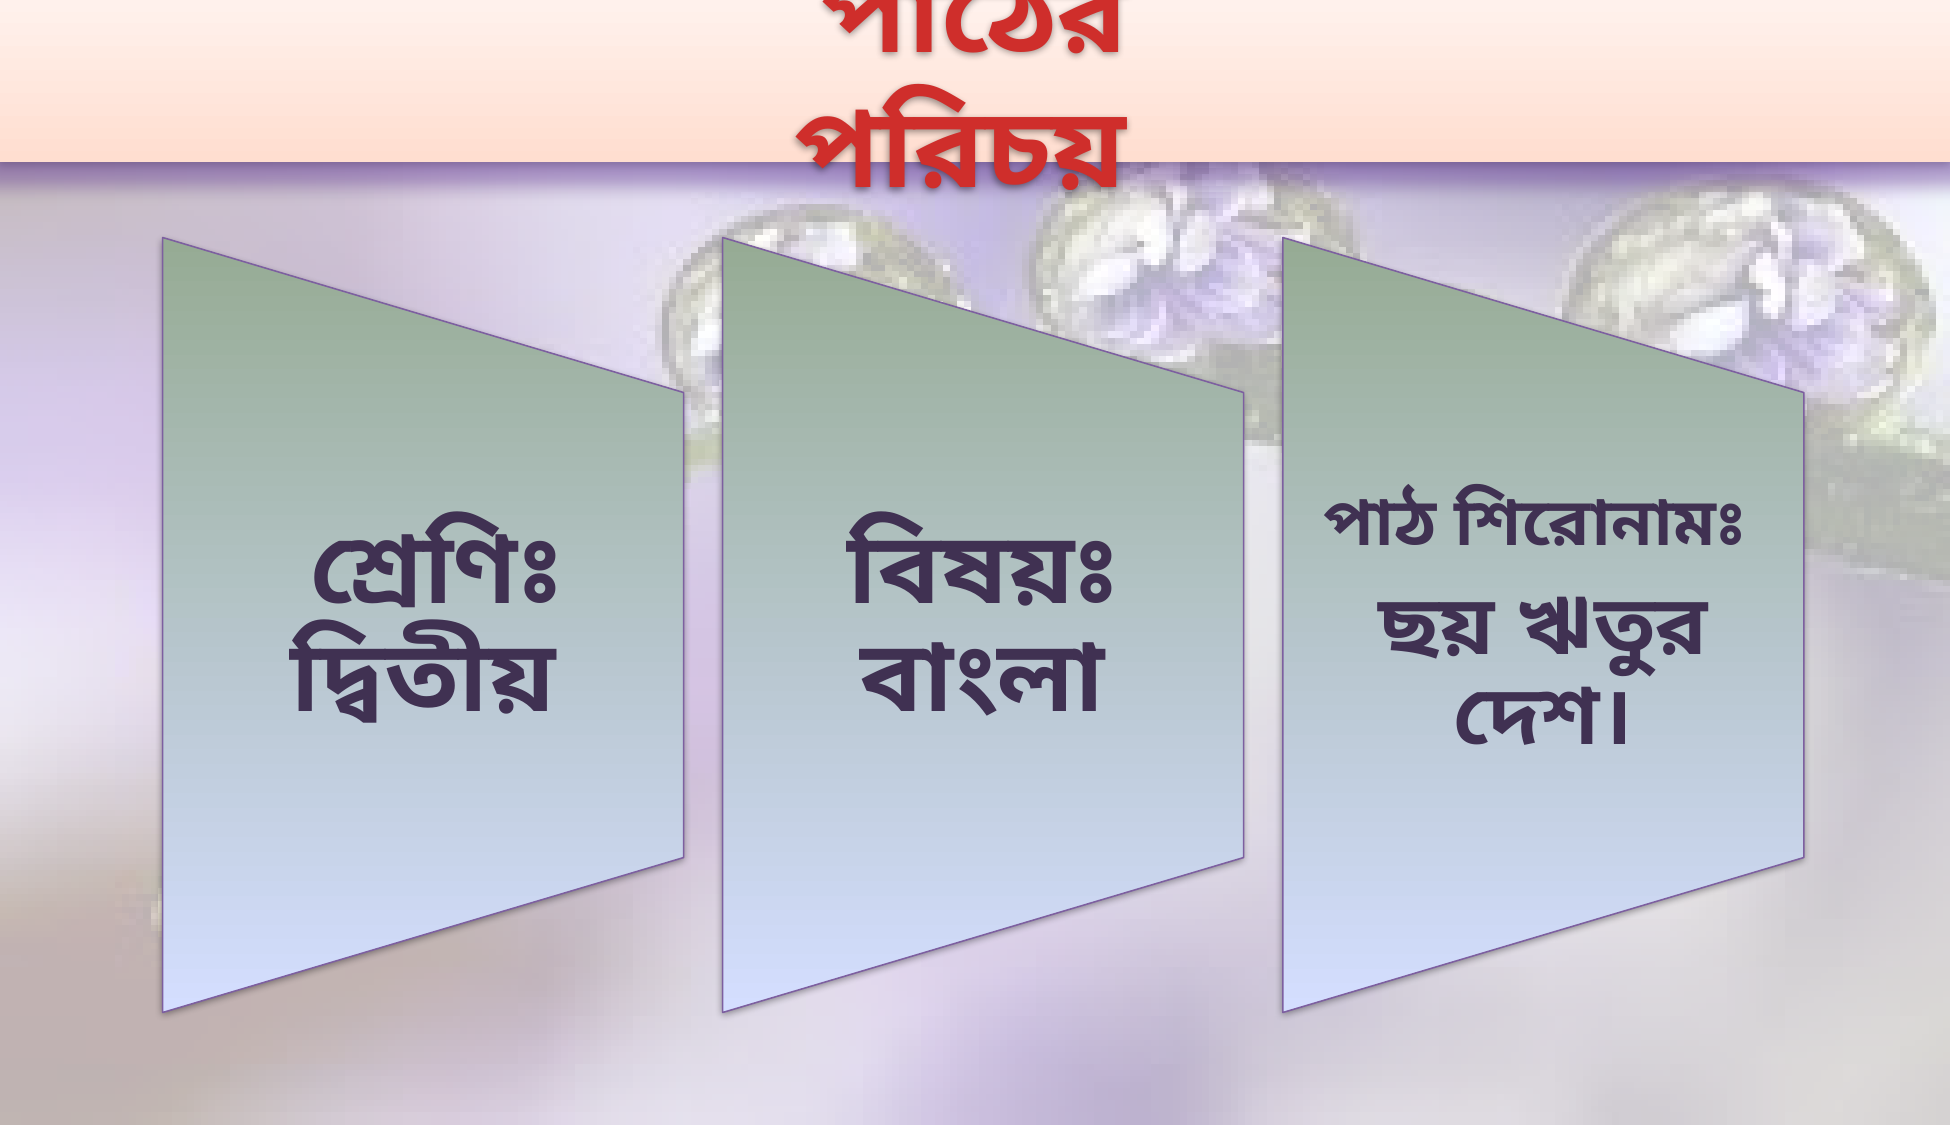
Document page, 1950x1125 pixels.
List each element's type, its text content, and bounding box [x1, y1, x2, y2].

text_box [0, 0, 1950, 163]
text_box পাঠের পরিচয় [536, 0, 1415, 151]
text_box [162, 237, 1804, 1013]
